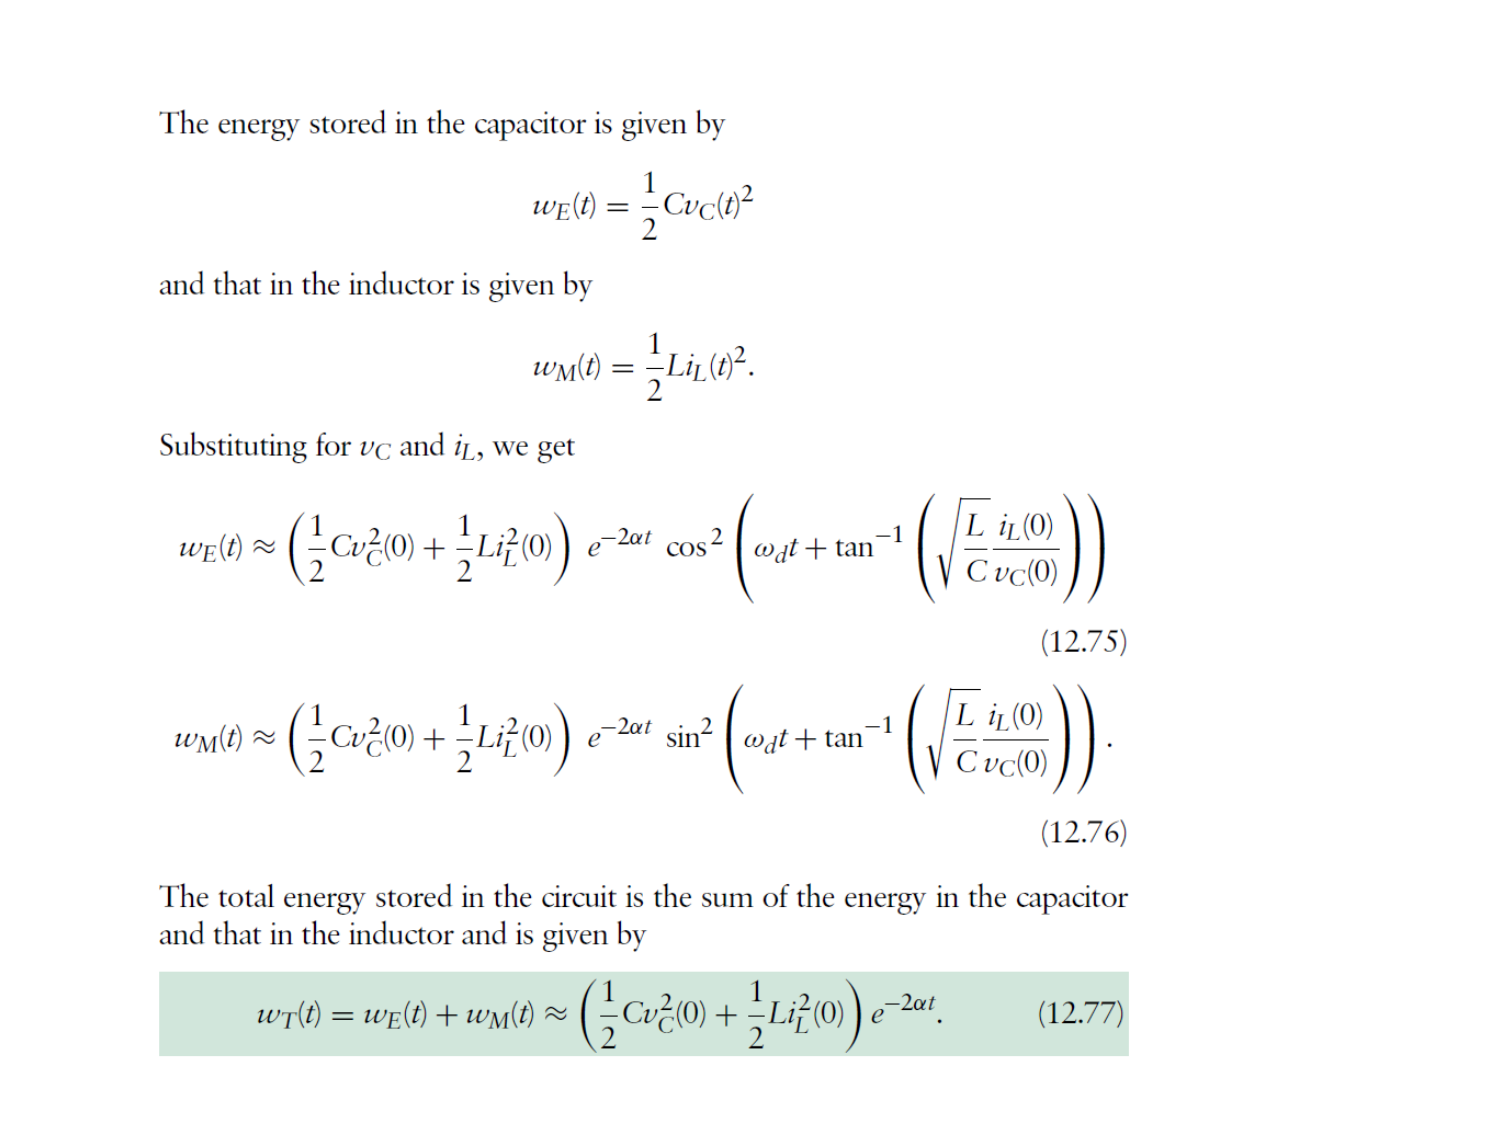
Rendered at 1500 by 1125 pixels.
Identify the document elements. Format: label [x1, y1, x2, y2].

picture [134, 94, 1140, 1065]
